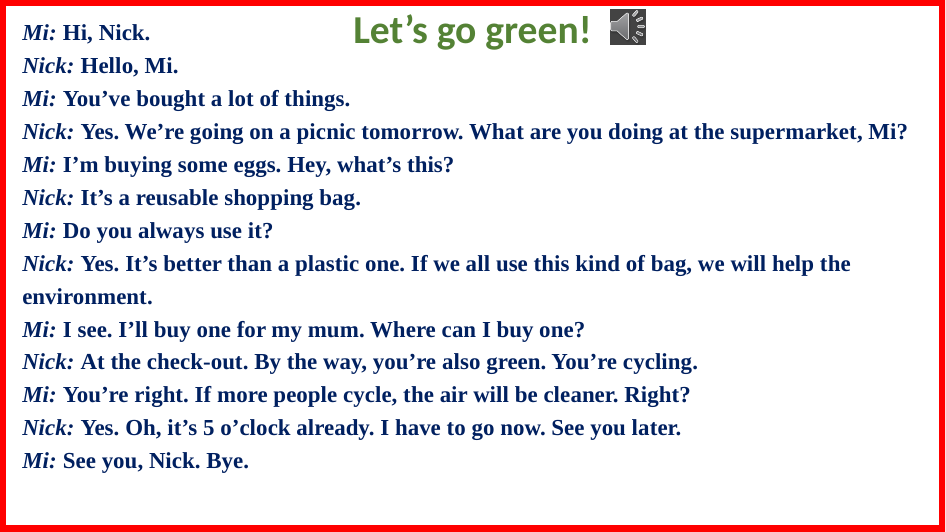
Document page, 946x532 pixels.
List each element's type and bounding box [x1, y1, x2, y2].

picture [609, 8, 648, 47]
text_box [0, 0, 946, 532]
